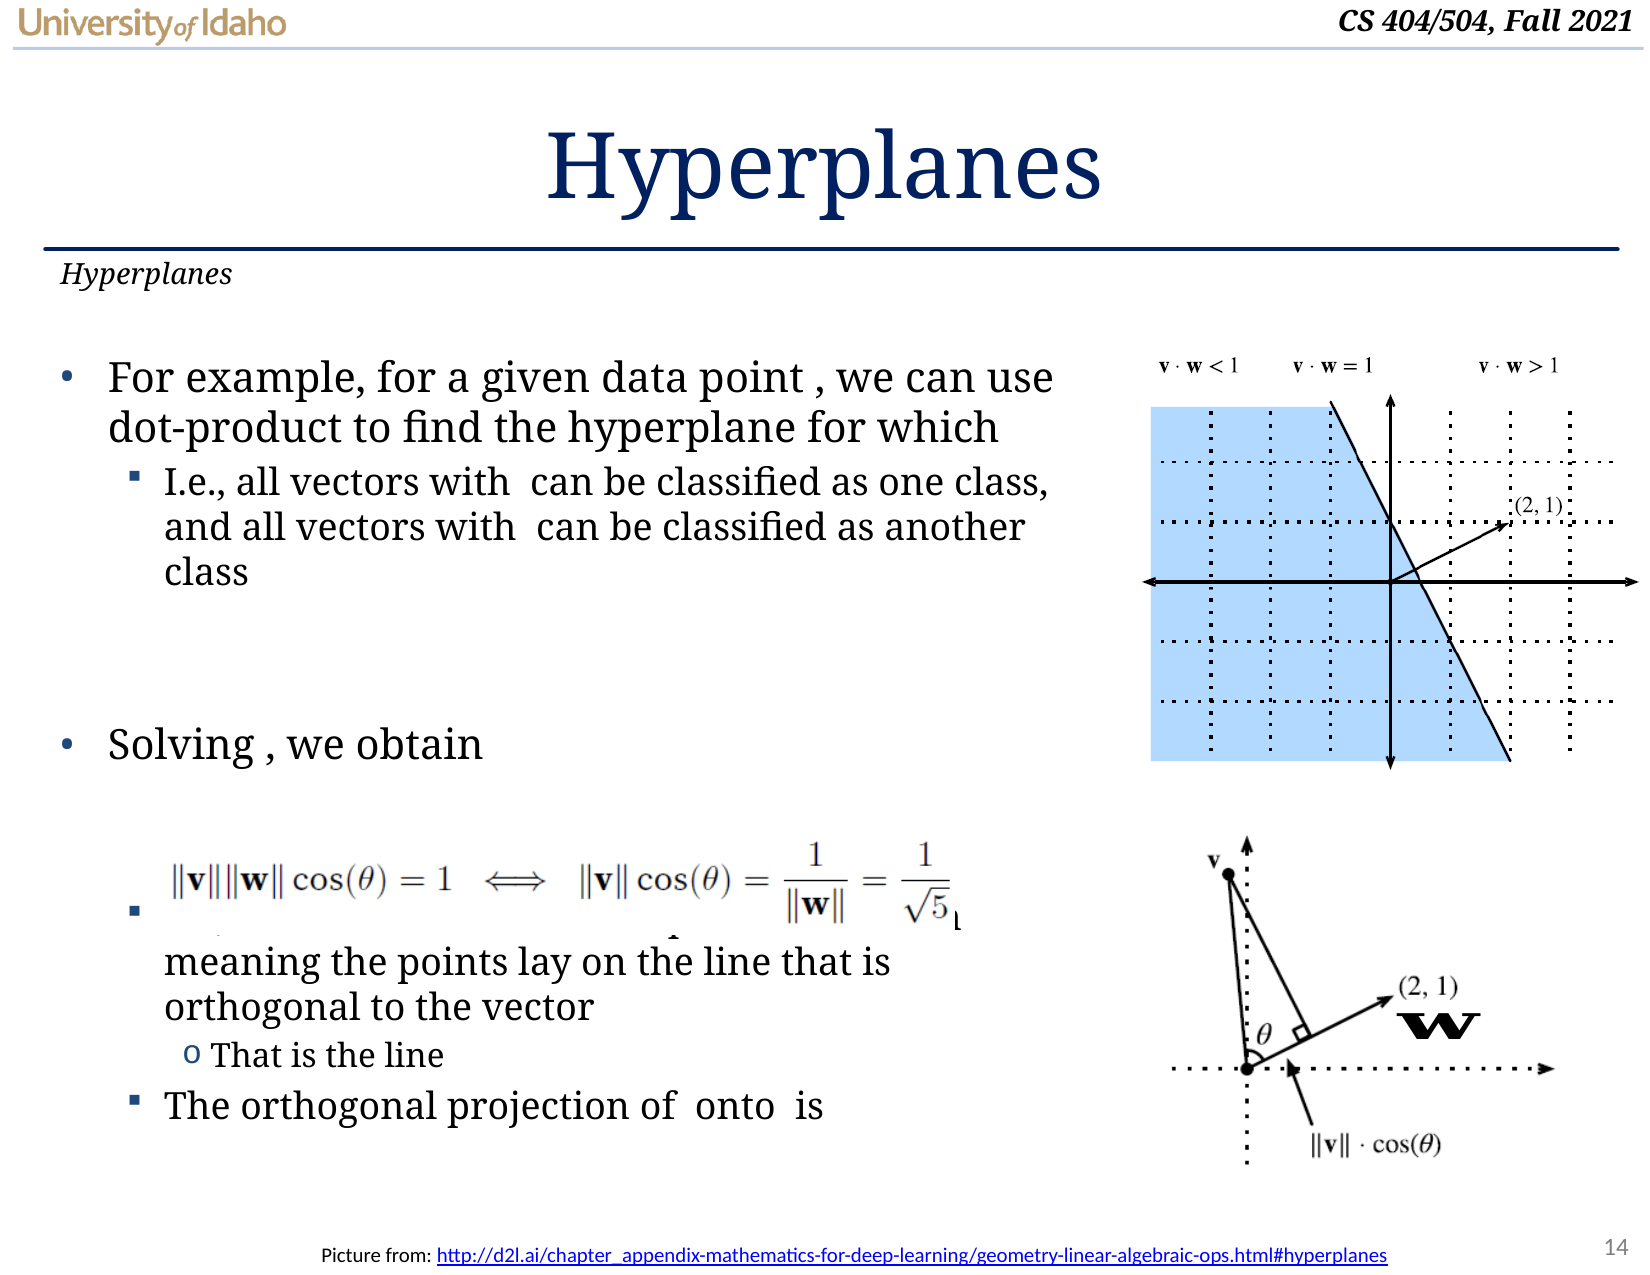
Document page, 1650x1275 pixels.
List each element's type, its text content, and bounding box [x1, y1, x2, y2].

picture [19, 8, 286, 46]
picture [1107, 336, 1641, 780]
list Hyperplanes [45, 247, 1062, 306]
picture [1168, 829, 1561, 1173]
picture [163, 834, 956, 936]
text_box Picture from: http://d2l.ai/chapter_appendix-mathematics-for-deep-learning/geometry-linear-algebraic-ops.html#hyperplanes [139, 1234, 1570, 1275]
title Hyperplanes [0, 75, 1650, 248]
